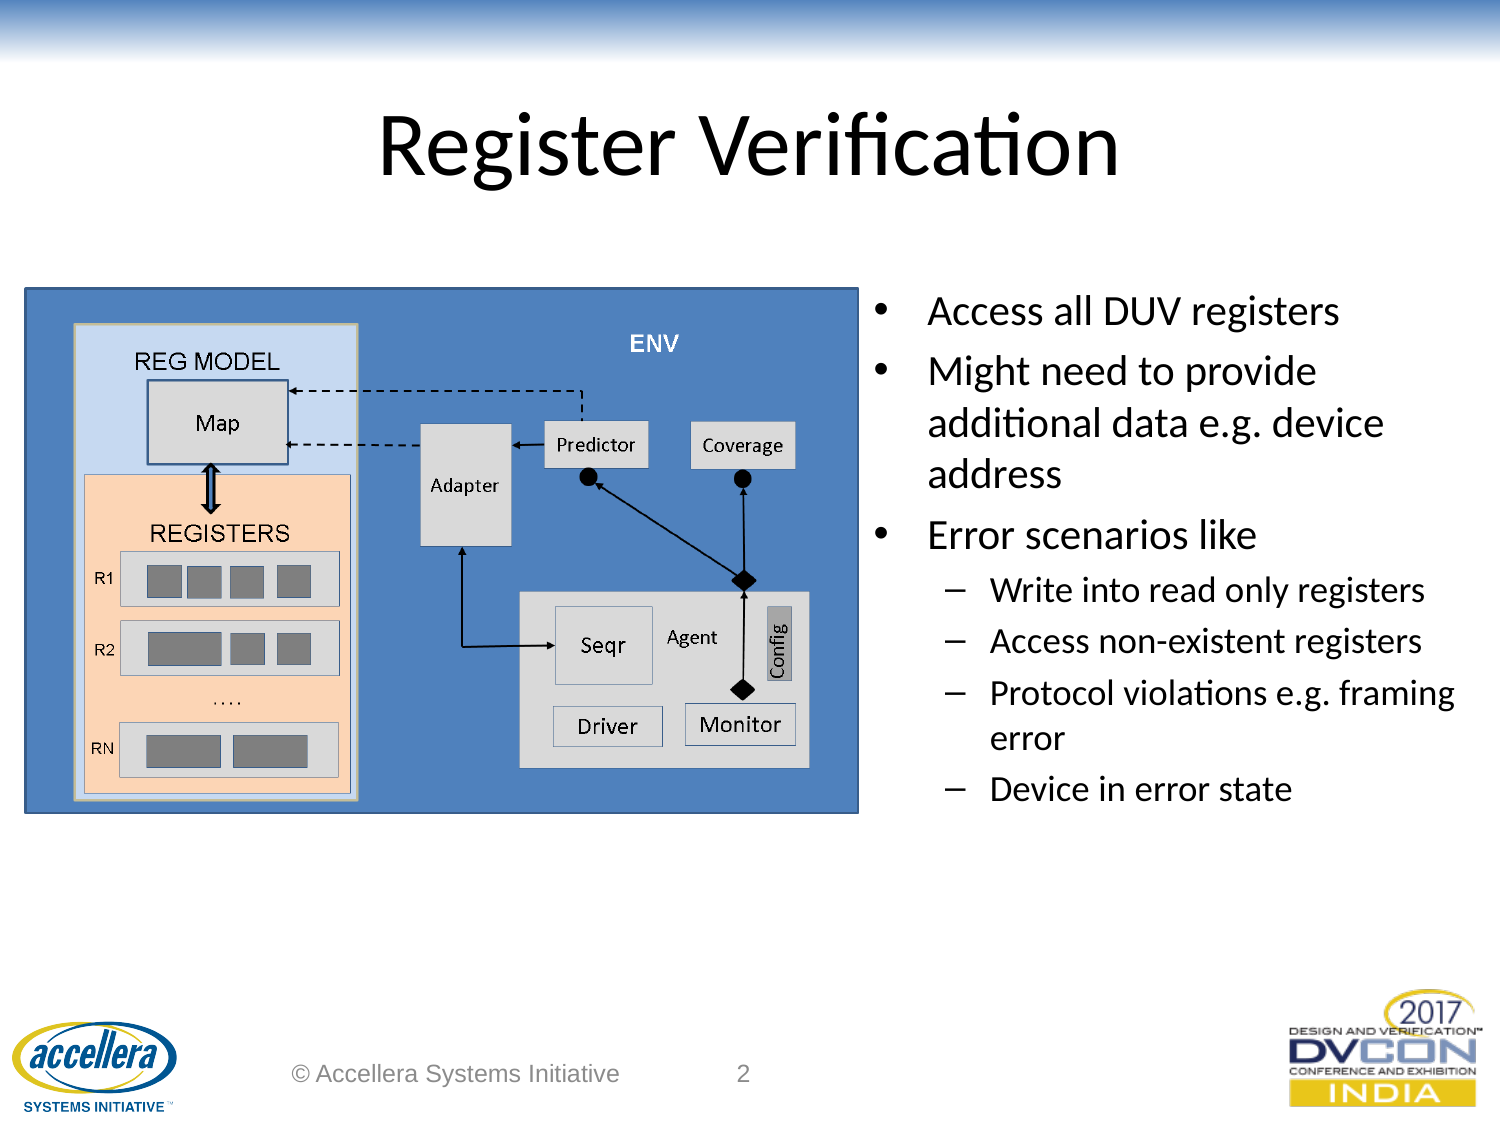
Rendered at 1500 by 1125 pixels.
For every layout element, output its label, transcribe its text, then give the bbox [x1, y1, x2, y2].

picture [12, 1021, 177, 1112]
picture [1279, 984, 1484, 1112]
title Register Verification [75, 45, 1425, 233]
list Access all DUV registers Might need to provide additional data e.g. device address Error scenarios like Write into read only registers Access non-existent registers Protocol violations e.g. framing error Device in error state [858, 275, 1484, 825]
slide_number 2 [600, 1042, 888, 1103]
picture [24, 287, 859, 815]
footer © Accellera Systems Initiative [275, 1042, 600, 1103]
